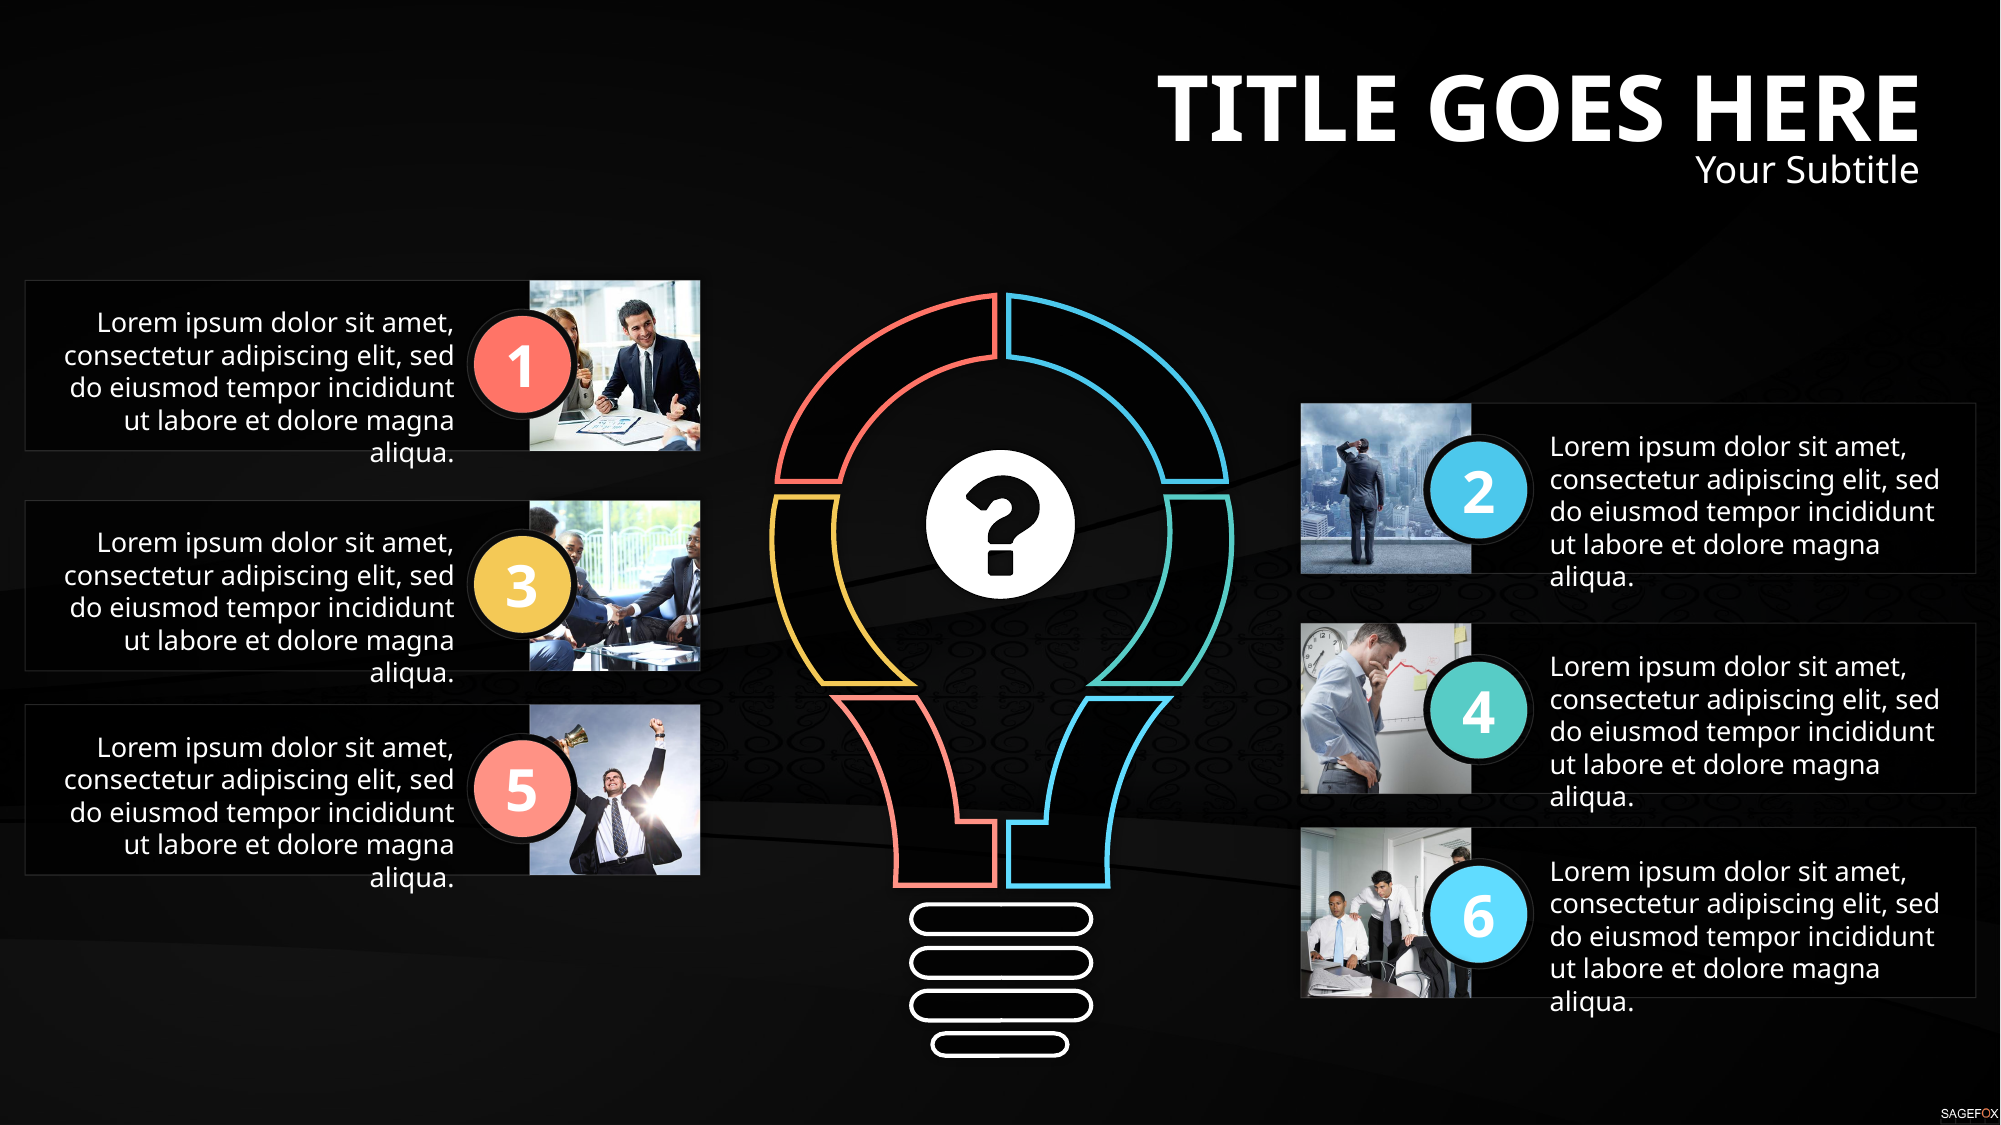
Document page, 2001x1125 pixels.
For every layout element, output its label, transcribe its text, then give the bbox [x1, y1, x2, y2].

text_box 6 [1429, 864, 1529, 964]
text_box [776, 294, 996, 483]
text_box [24, 279, 531, 452]
text_box [531, 499, 702, 672]
text_box Lorem ipsum dolor sit amet, consectetur adipiscing elit, sed do eiusmod tempor incididunt ut labore et dolore magna aliqua. [39, 525, 455, 689]
text_box [1299, 402, 1473, 575]
text_box Lorem ipsum dolor sit amet, consectetur adipiscing elit, sed do eiusmod tempor incididunt ut labore et dolore magna aliqua. [1549, 854, 1965, 1017]
text_box [770, 495, 914, 685]
text_box [531, 279, 702, 452]
picture [0, 0, 2001, 1125]
text_box [24, 499, 531, 672]
text_box [925, 449, 1076, 600]
text_box Lorem ipsum dolor sit amet, consectetur adipiscing elit, sed do eiusmod tempor incididunt ut labore et dolore magna aliqua. [39, 305, 455, 469]
text_box Lorem ipsum dolor sit amet, consectetur adipiscing elit, sed do eiusmod tempor incididunt ut labore et dolore magna aliqua. [39, 729, 455, 893]
text_box 3 [473, 535, 572, 634]
text_box 4 [1429, 660, 1529, 760]
text_box [1007, 697, 1171, 888]
text_box [1007, 294, 1228, 483]
text_box [910, 903, 1093, 936]
text_box [24, 703, 531, 877]
text_box [910, 946, 1093, 979]
text_box [1473, 826, 1977, 999]
text_box Lorem ipsum dolor sit amet, consectetur adipiscing elit, sed do eiusmod tempor incididunt ut labore et dolore magna aliqua. [1549, 649, 1965, 813]
text_box 1 [473, 314, 572, 414]
text_box 5 [473, 739, 572, 839]
text_box [910, 989, 1093, 1022]
text_box [1299, 826, 1473, 999]
text_box [931, 1032, 1069, 1057]
text_box [1299, 622, 1473, 795]
text_box 2 [1429, 440, 1529, 540]
text_box [1473, 402, 1977, 575]
text_box [531, 703, 702, 877]
text_box [1089, 495, 1233, 685]
text_box [832, 696, 996, 887]
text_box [1035, 42, 1939, 199]
text_box Lorem ipsum dolor sit amet, consectetur adipiscing elit, sed do eiusmod tempor incididunt ut labore et dolore magna aliqua. [1549, 429, 1965, 593]
text_box [1473, 622, 1977, 795]
